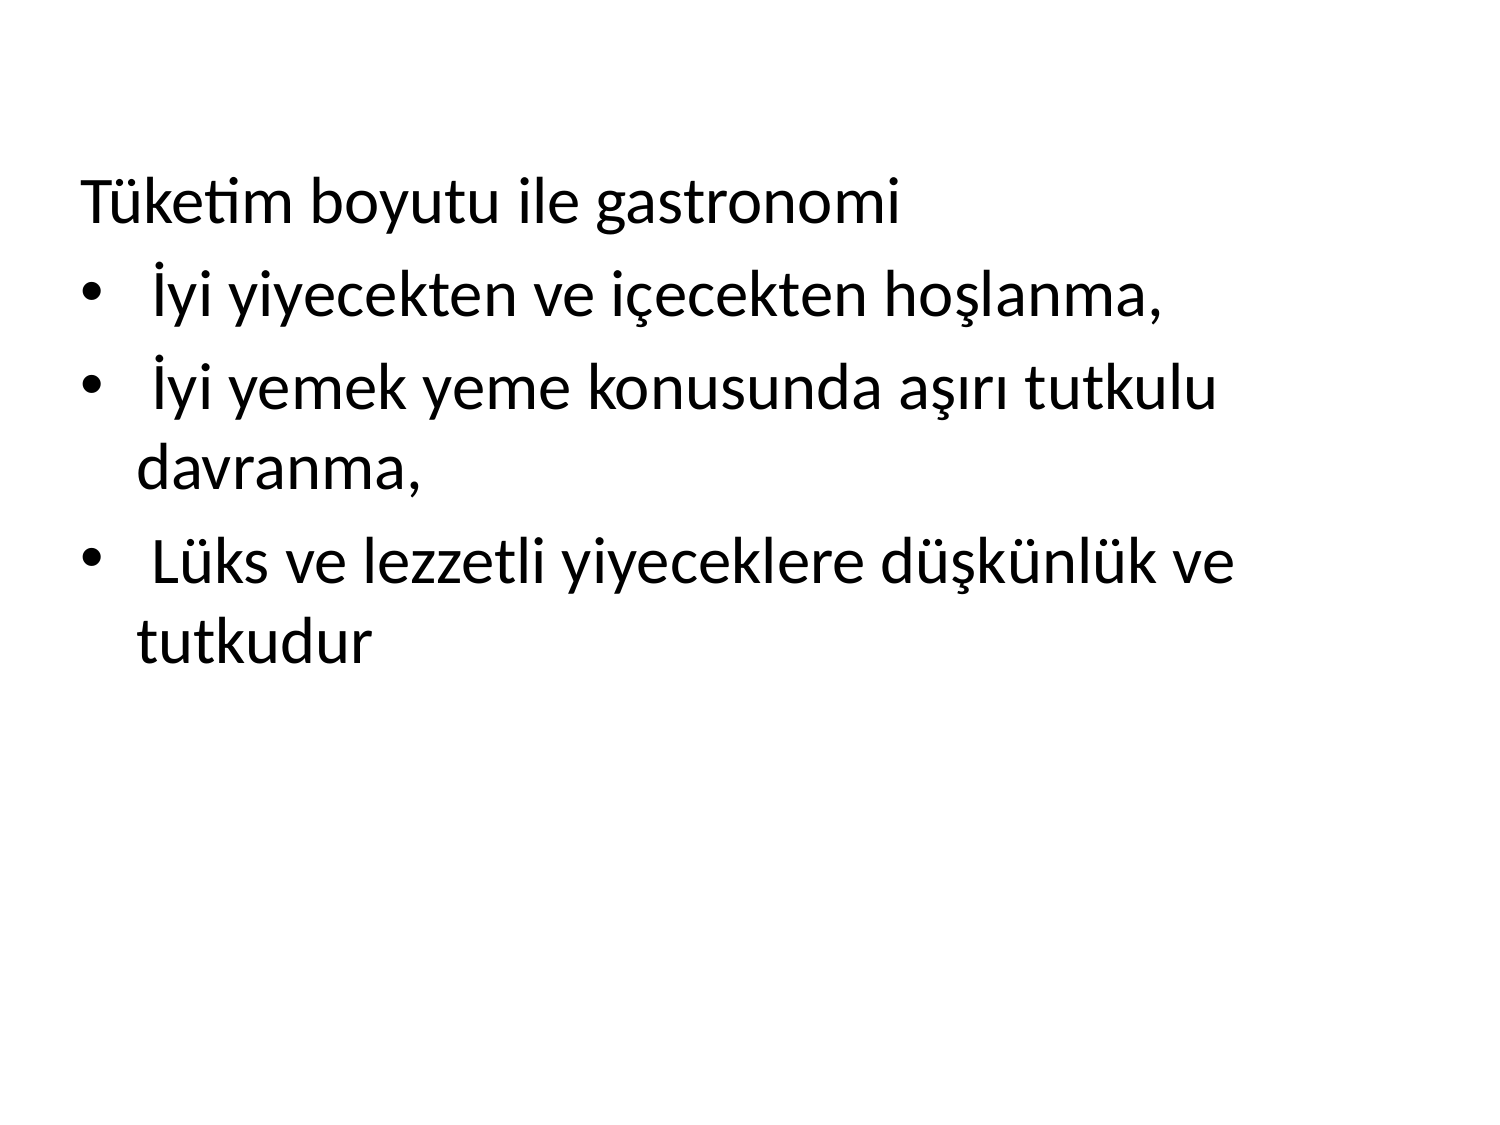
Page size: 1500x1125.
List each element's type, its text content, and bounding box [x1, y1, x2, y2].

list Tüketim boyutu ile gastronomi İyi yiyecekten ve içecekten hoşlanma, İyi yemek yeme konusunda aşırı tutkulu davranma, Lüks ve lezzetli yiyeceklere düşkünlük ve tutkudur [64, 149, 1415, 892]
